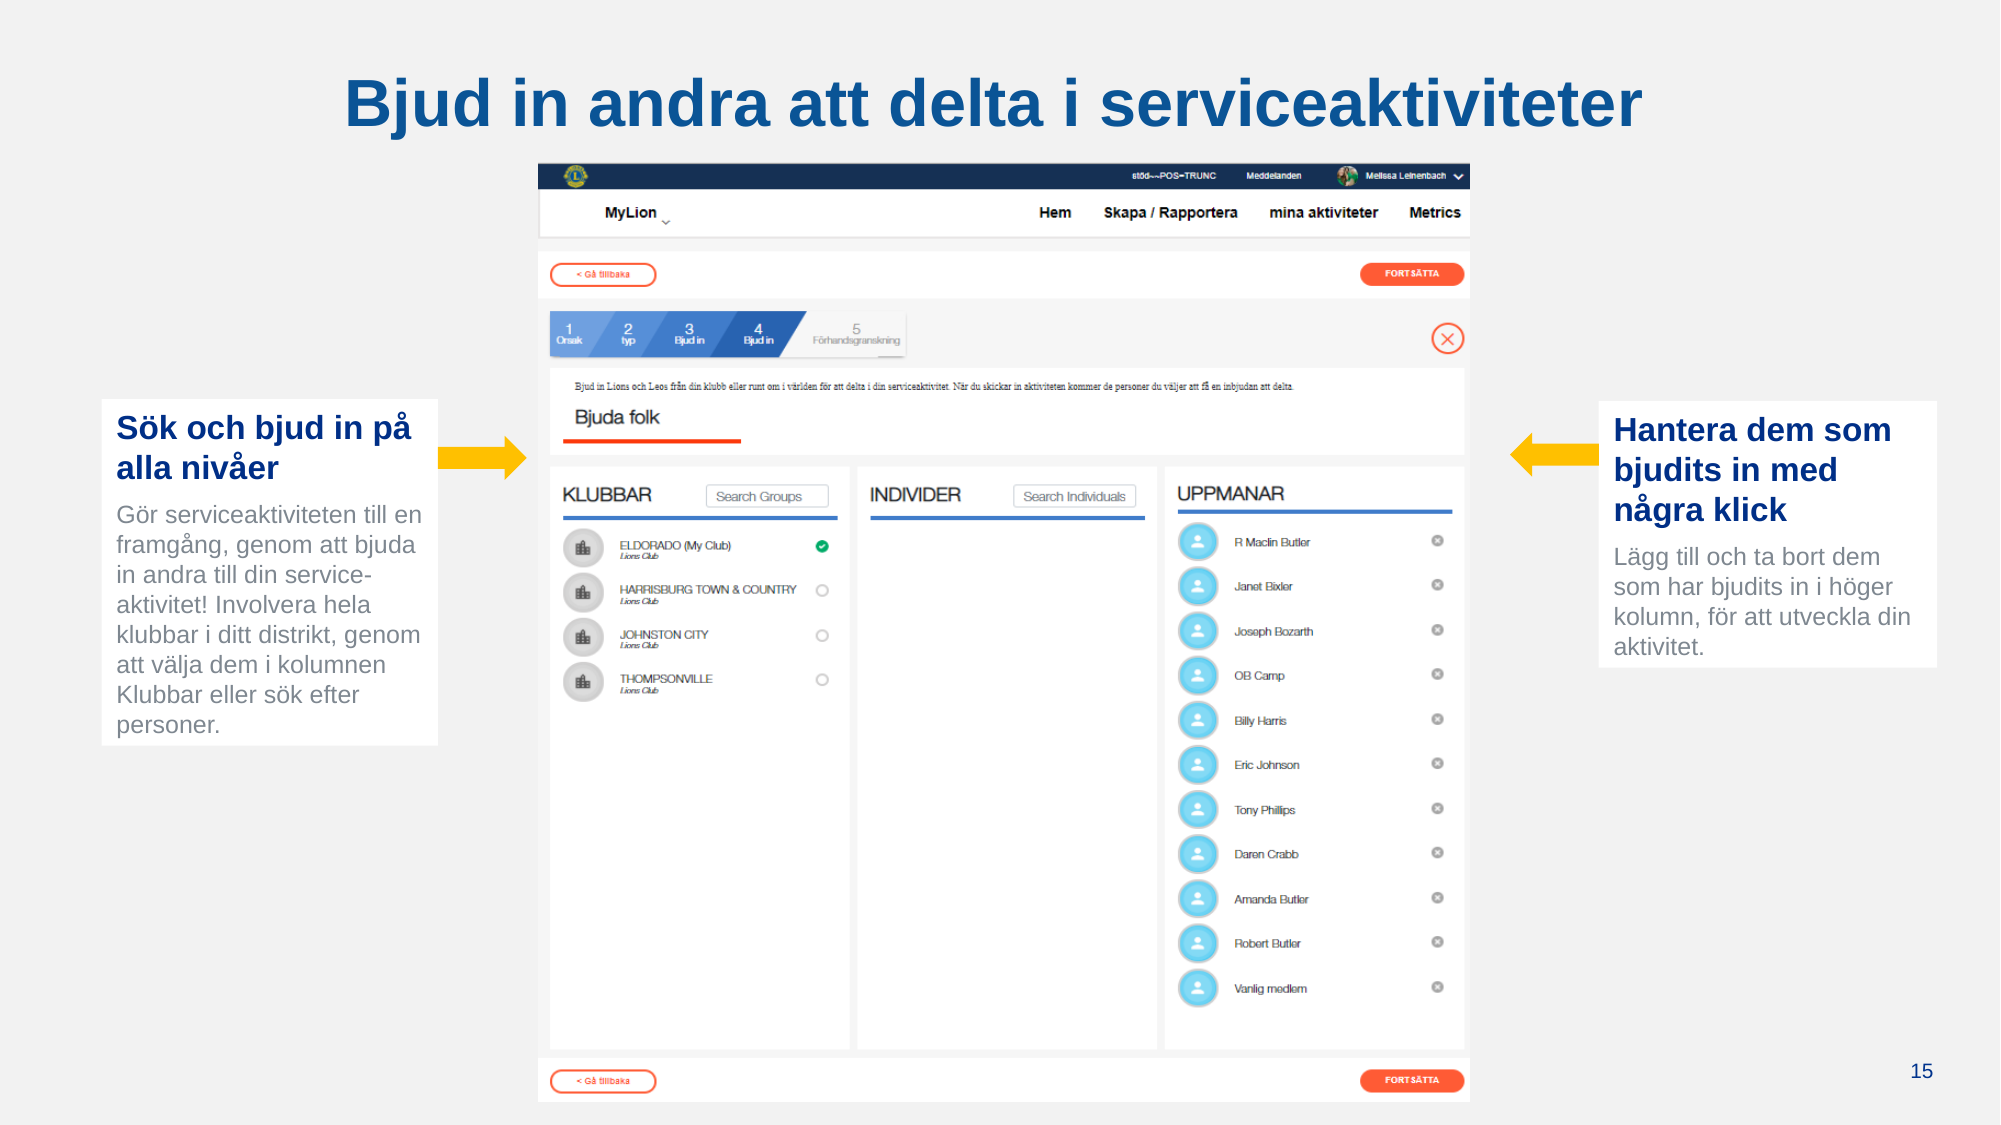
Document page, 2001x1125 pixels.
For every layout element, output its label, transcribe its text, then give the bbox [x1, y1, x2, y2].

picture [537, 162, 1470, 1103]
text_box Sök och bjud in på alla nivåer Gör serviceaktiviteten till en framgång, genom att bjuda in andra till din service-aktivitet! Involvera hela klubbar i ditt distrikt, genom att välja dem i kolumnen Klubbar eller sök efter personer. [101, 399, 438, 746]
text_box [437, 435, 527, 480]
text_box [1510, 432, 1599, 477]
title Bjud in andra att delta i serviceaktiviteter [70, 21, 1938, 149]
text_box Hantera dem som bjudits in med några klick Lägg till och ta bort dem som har bjudits in i höger kolumn, för att utveckla din aktivitet. [1598, 400, 1938, 668]
